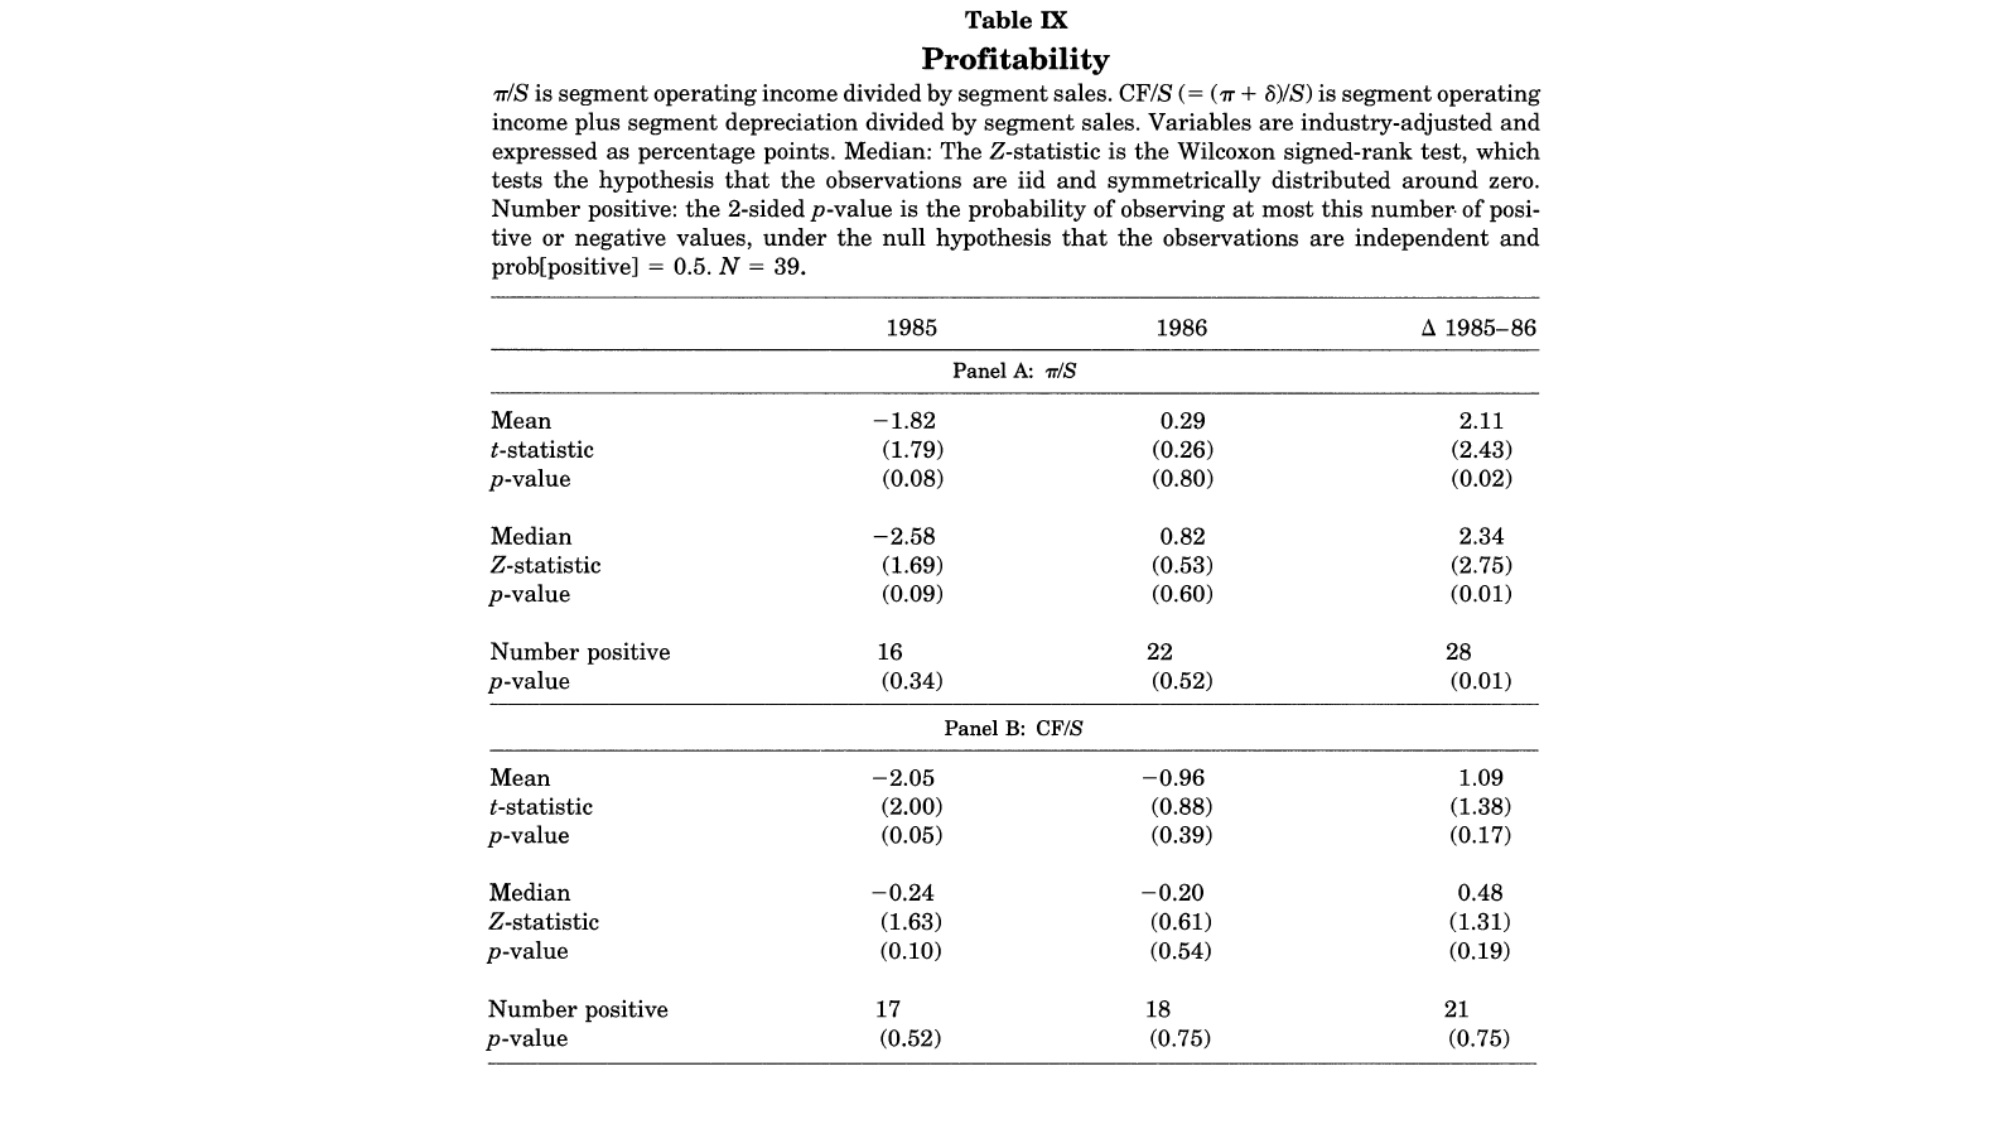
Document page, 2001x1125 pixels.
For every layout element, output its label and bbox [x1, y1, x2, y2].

picture [433, 0, 1616, 1090]
